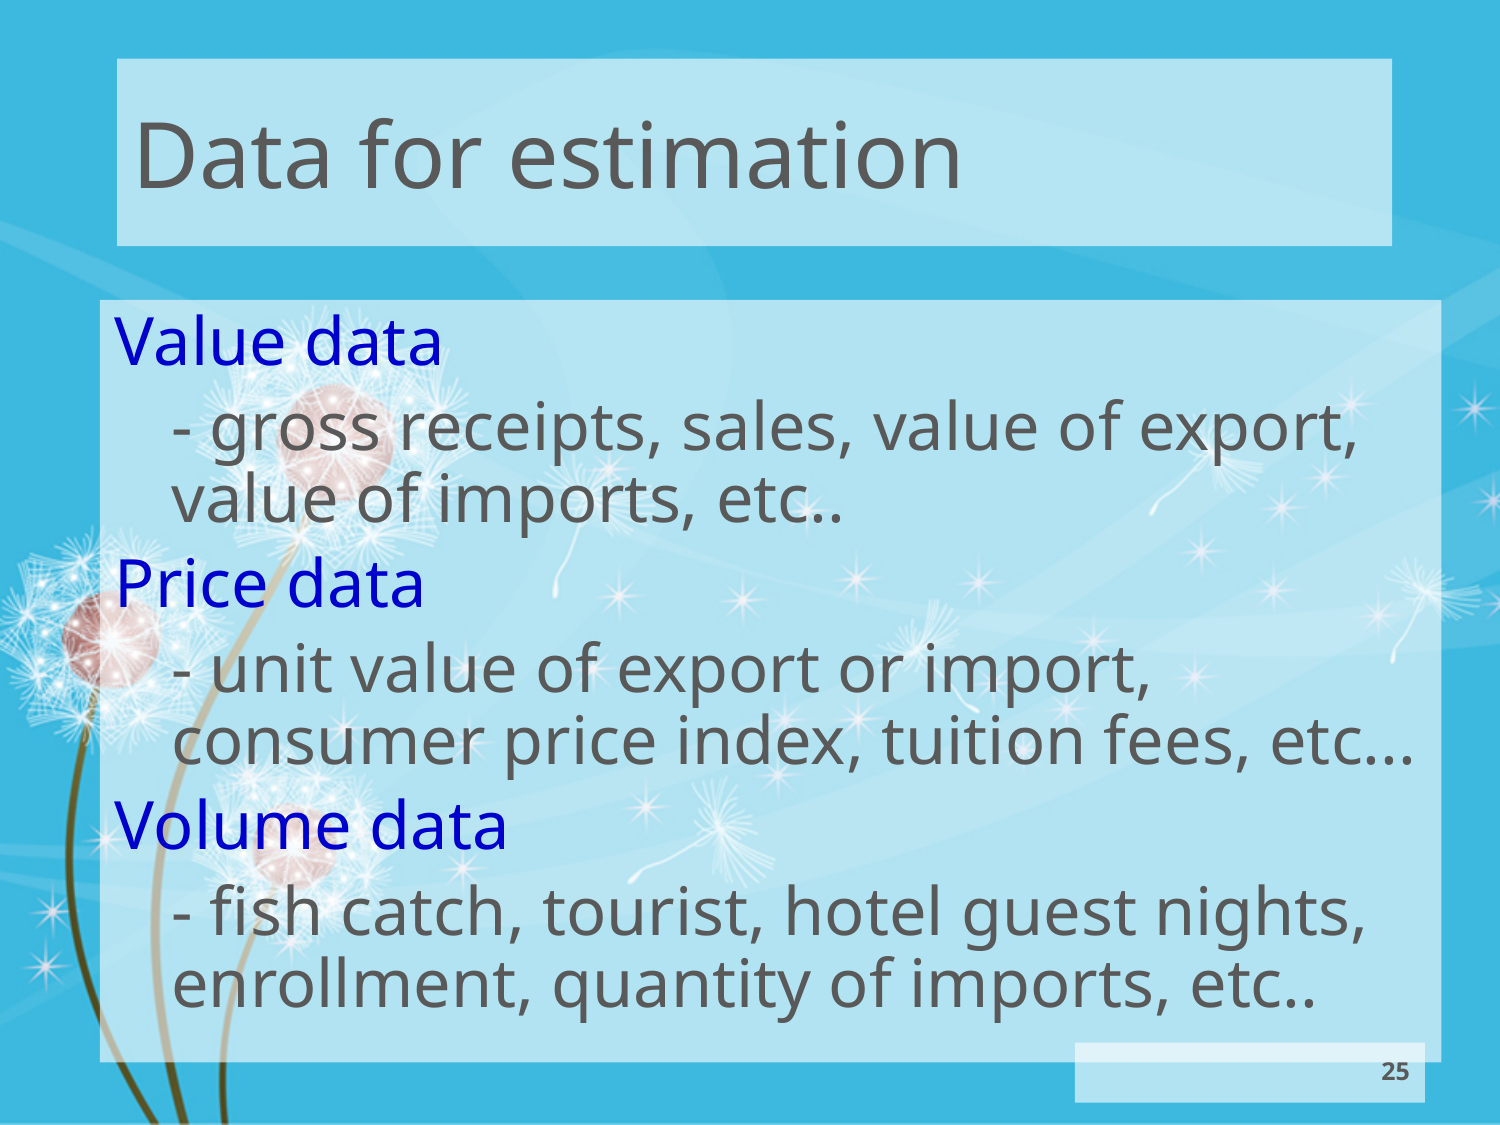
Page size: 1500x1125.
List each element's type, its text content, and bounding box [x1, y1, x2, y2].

title Data for estimation [117, 58, 1393, 247]
slide_number 25 [1074, 1042, 1425, 1103]
picture [0, 0, 1500, 1125]
list Value data - gross receipts, sales, value of export, value of imports, etc.. Price data - unit value of export or import, consumer price index, tuition fees, etc... Volume data - fish catch, tourist, hotel guest nights, enrollment, quantity of imports, etc.. [99, 299, 1442, 1063]
